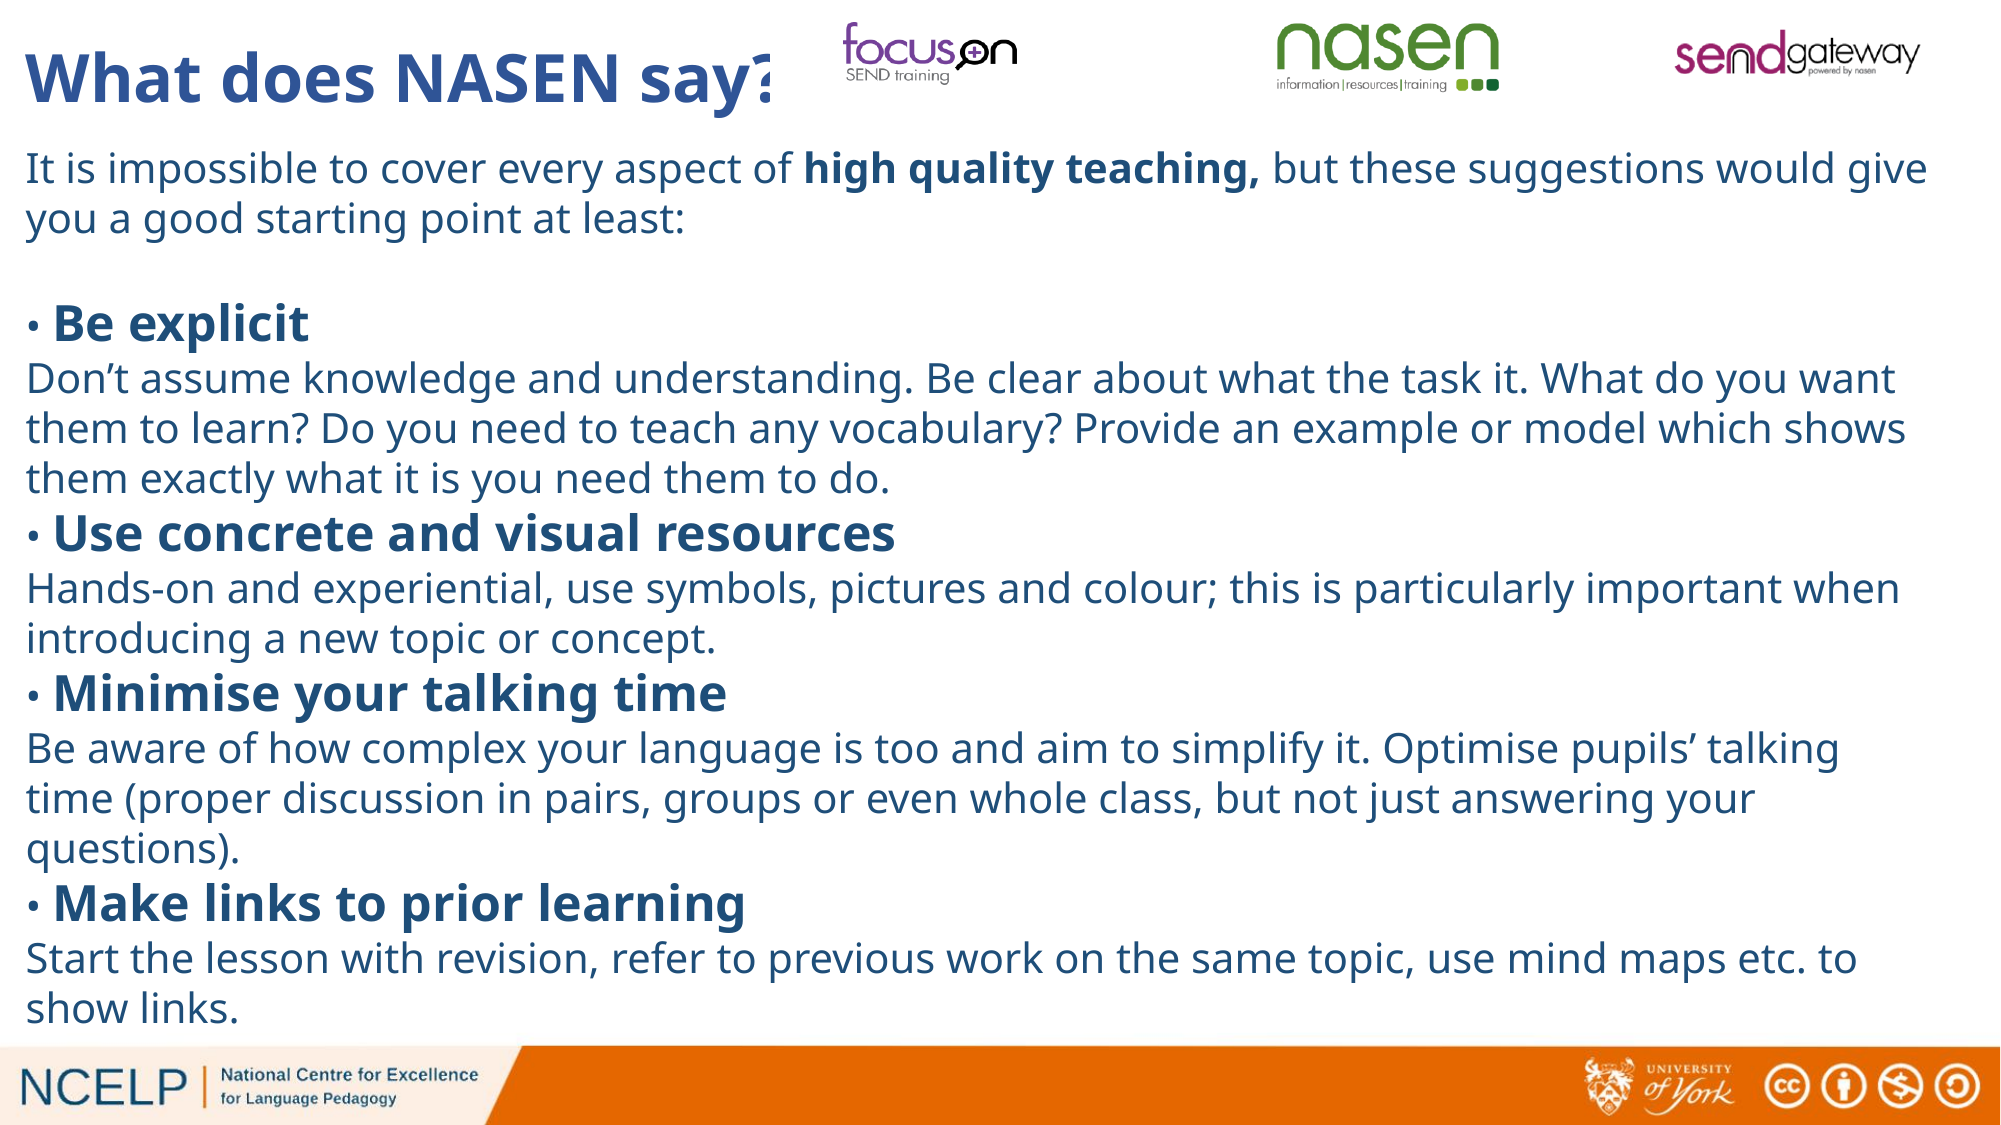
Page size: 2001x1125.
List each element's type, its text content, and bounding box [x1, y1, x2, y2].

picture [0, 0, 2001, 1125]
title What does NASEN say? [10, 0, 1617, 133]
text_box It is impossible to cover every aspect of high quality teaching, but these suggestions would give you a good starting point at least: • Be explicit Don’t assume knowledge and understanding. Be clear about what the task it. What do you want them to learn? Do you need to teach any vocabulary? Provide an example or model which shows them exactly what it is you need them to do. • Use concrete and visual resources Hands-on and experiential, use symbols, pictures and colour; this is particularly important when introducing a new topic or concept. • Minimise your talking time Be aware of how complex your language is too and aim to simplify it. Optimise pupils’ talking time (proper discussion in pairs, groups or even whole class, but not just answering your questions). • Make links to prior learning Start the lesson with revision, refer to previous work on the same topic, use mind maps etc. to show links. [10, 133, 1950, 1040]
